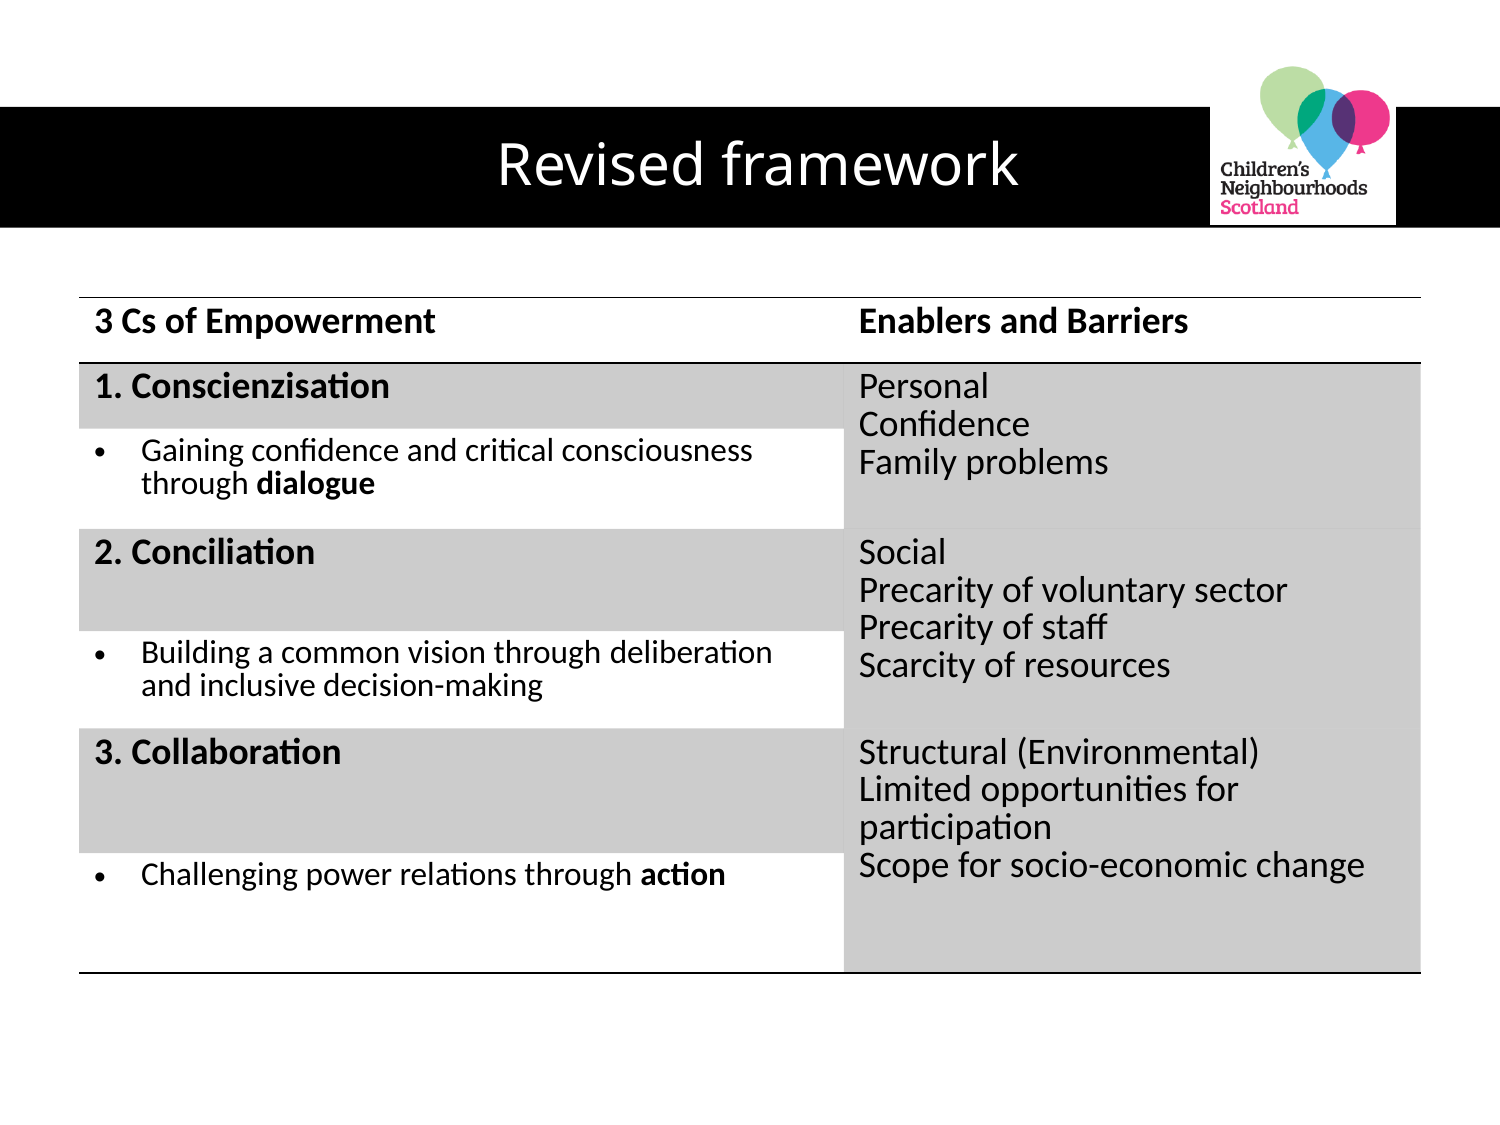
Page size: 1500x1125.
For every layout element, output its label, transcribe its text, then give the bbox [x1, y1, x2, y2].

table_cell 2. Conciliation [79, 529, 844, 631]
table_header 3 Cs of Empowerment [79, 298, 844, 362]
title Revised framework [68, 105, 1448, 228]
table_cell Structural (Environmental) Limited opportunities for participation Scope for socio-economic change [844, 728, 1421, 972]
picture [1210, 58, 1396, 225]
table_cell Challenging power relations through action [79, 853, 844, 972]
table_cell Building a common vision through deliberation and inclusive decision-making [79, 631, 844, 728]
table_cell 1. Conscienzisation [79, 364, 844, 429]
table_cell Personal Confidence Family problems [844, 364, 1421, 529]
table_cell Gaining confidence and critical consciousness through dialogue [79, 429, 844, 529]
table_header Enablers and Barriers [844, 298, 1421, 362]
text_box [0, 106, 1500, 229]
table_cell 3. Collaboration [79, 728, 844, 853]
table_cell Social Precarity of voluntary sector Precarity of staff Scarcity of resources [844, 529, 1421, 728]
